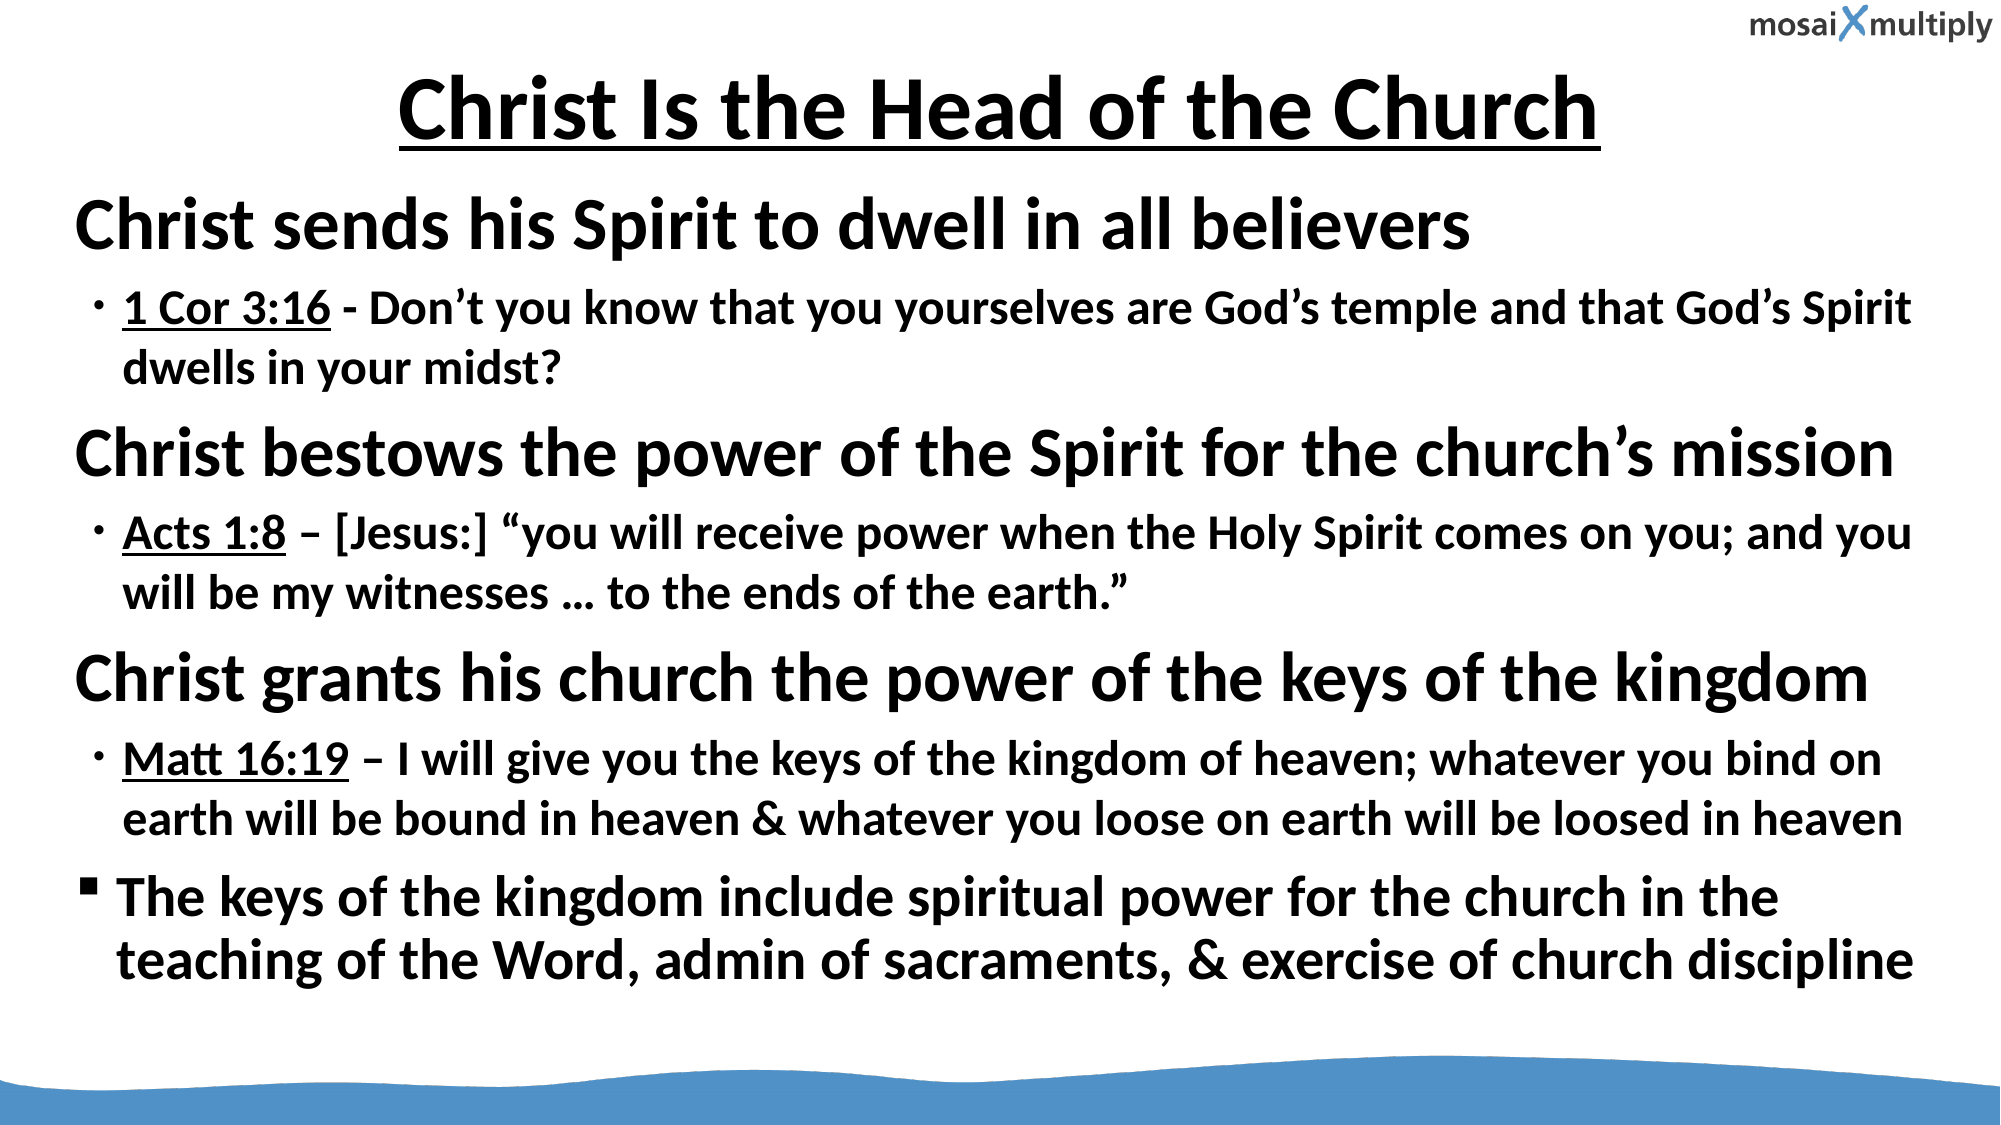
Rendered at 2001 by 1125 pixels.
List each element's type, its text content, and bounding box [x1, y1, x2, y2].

subtitle Christ sends his Spirit to dwell in all believers 1 Cor 3:16 - Don’t you know that you yourselves are God’s temple and that God’s Spirit dwells in your midst? Christ bestows the power of the Spirit for the church’s mission Acts 1:8 – [Jesus:] “you will receive power when the Holy Spirit comes on you; and you will be my witnesses … to the ends of the earth.” Christ grants his church the power of the keys of the kingdom Matt 16:19 – I will give you the keys of the kingdom of heaven; whatever you bind on earth will be bound in heaven & whatever you loose on earth will be loosed in heaven The keys of the kingdom include spiritual power for the church in the teaching of the Word, admin of sacraments, & exercise of church discipline [60, 177, 1940, 1029]
text_box Christ Is the Head of the Church [33, 40, 1967, 166]
picture [0, 1039, 2000, 1125]
picture [1741, 0, 2000, 46]
